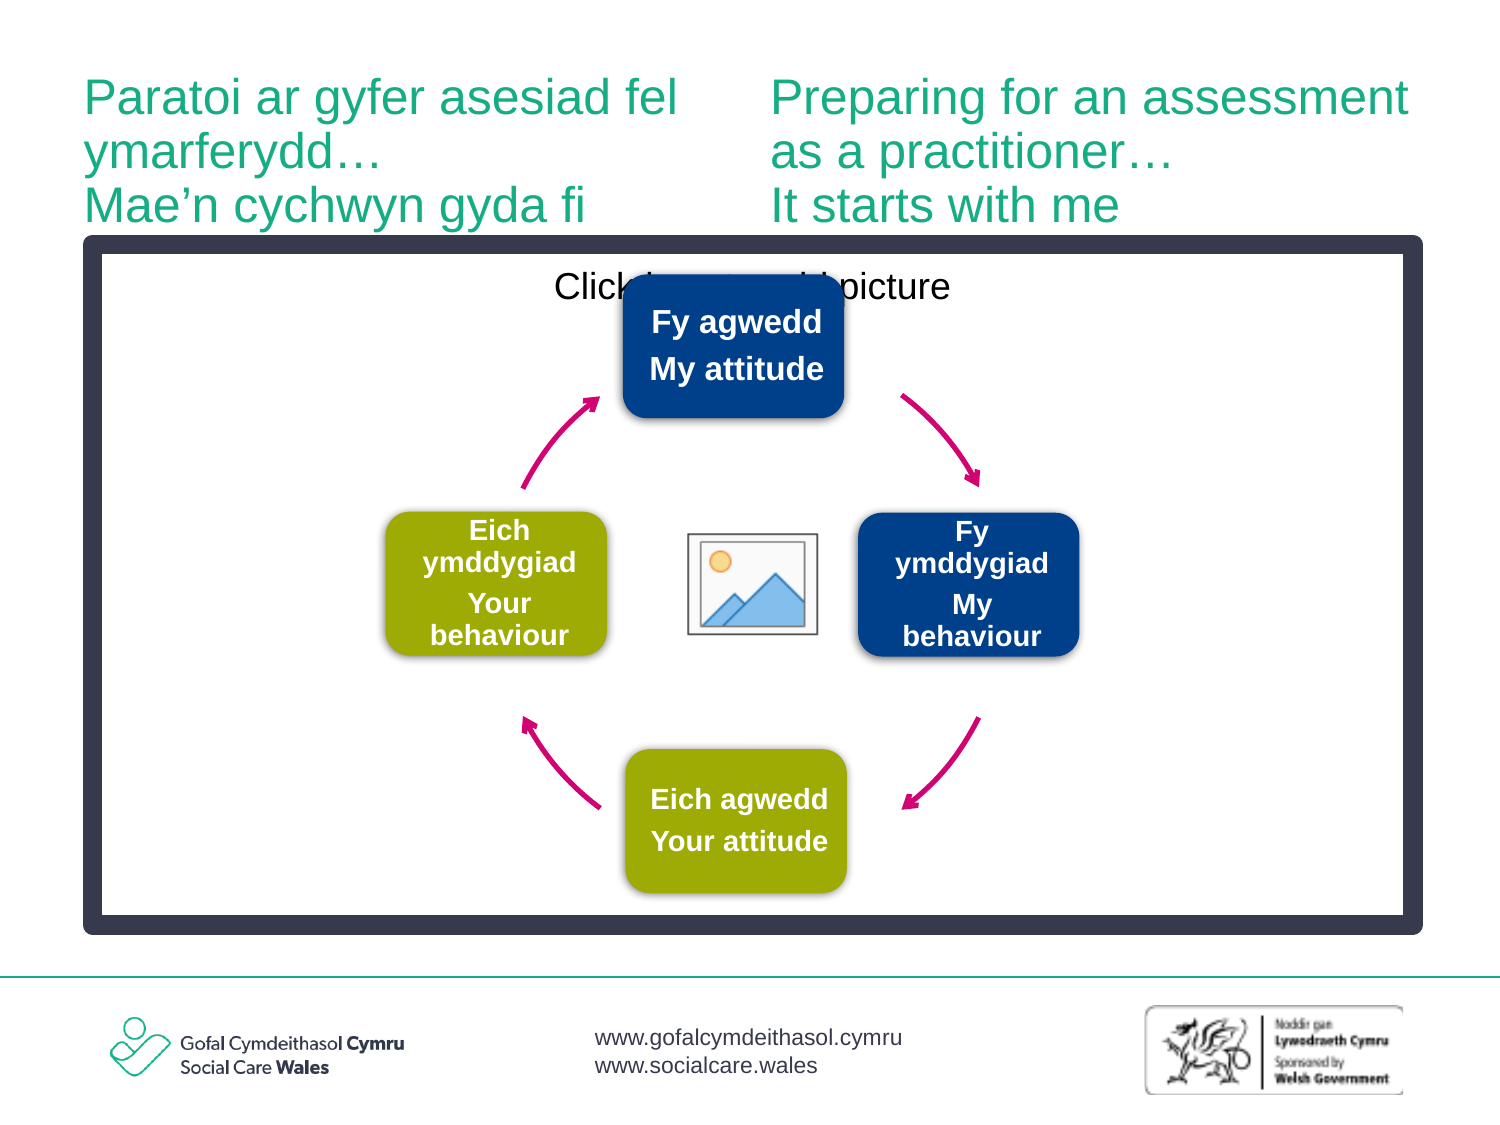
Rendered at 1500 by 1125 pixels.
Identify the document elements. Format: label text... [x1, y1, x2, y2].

text_box Preparing for an assessment as a practitioner… It starts with me [754, 64, 1443, 232]
picture [102, 254, 1404, 915]
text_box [233, 274, 1234, 894]
title Paratoi ar gyfer asesiad fel ymarferydd… Mae’n cychwyn gyda fi [68, 64, 737, 232]
